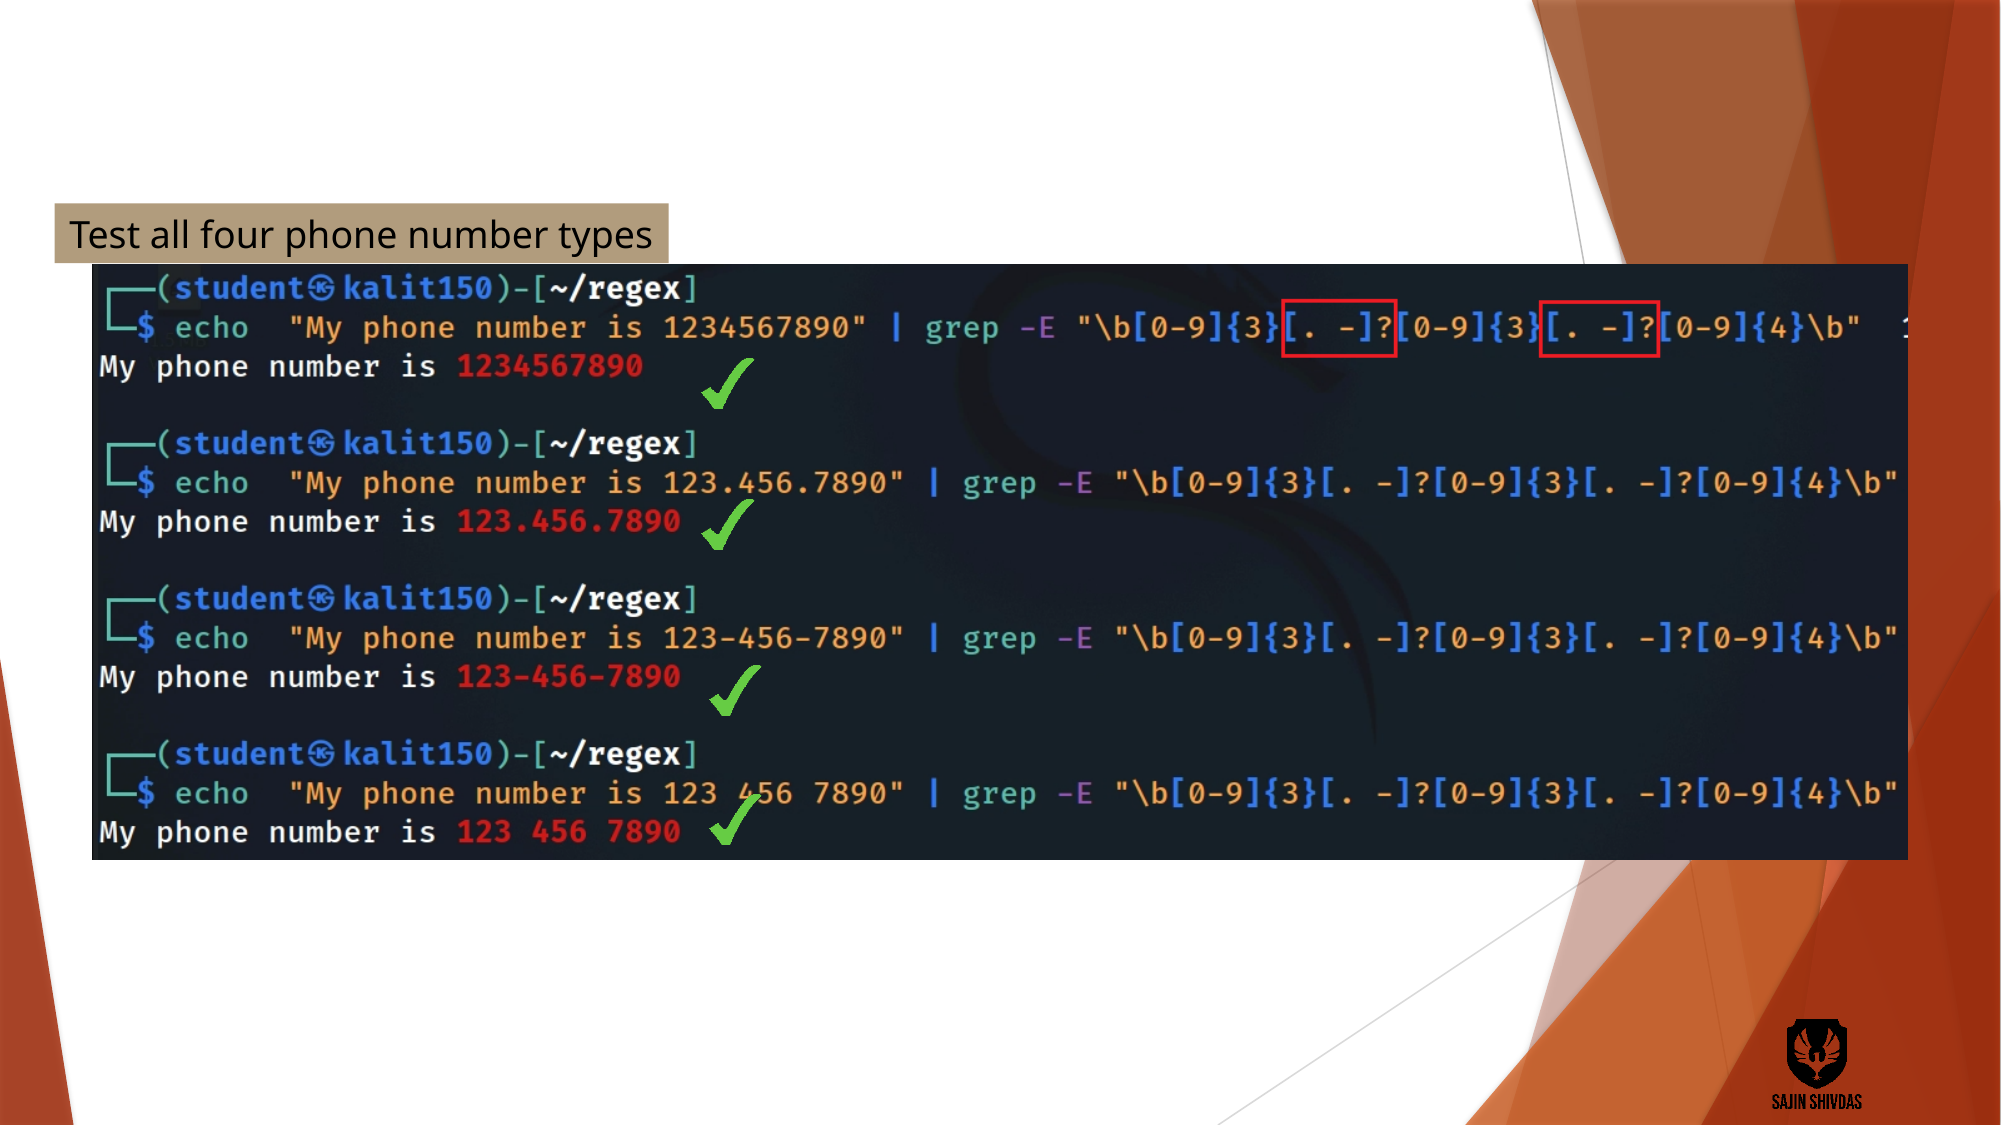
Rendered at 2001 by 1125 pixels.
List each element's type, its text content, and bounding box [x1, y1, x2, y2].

picture [91, 264, 1909, 861]
picture [1762, 1009, 1874, 1121]
text_box Test all four phone number types [54, 203, 669, 264]
